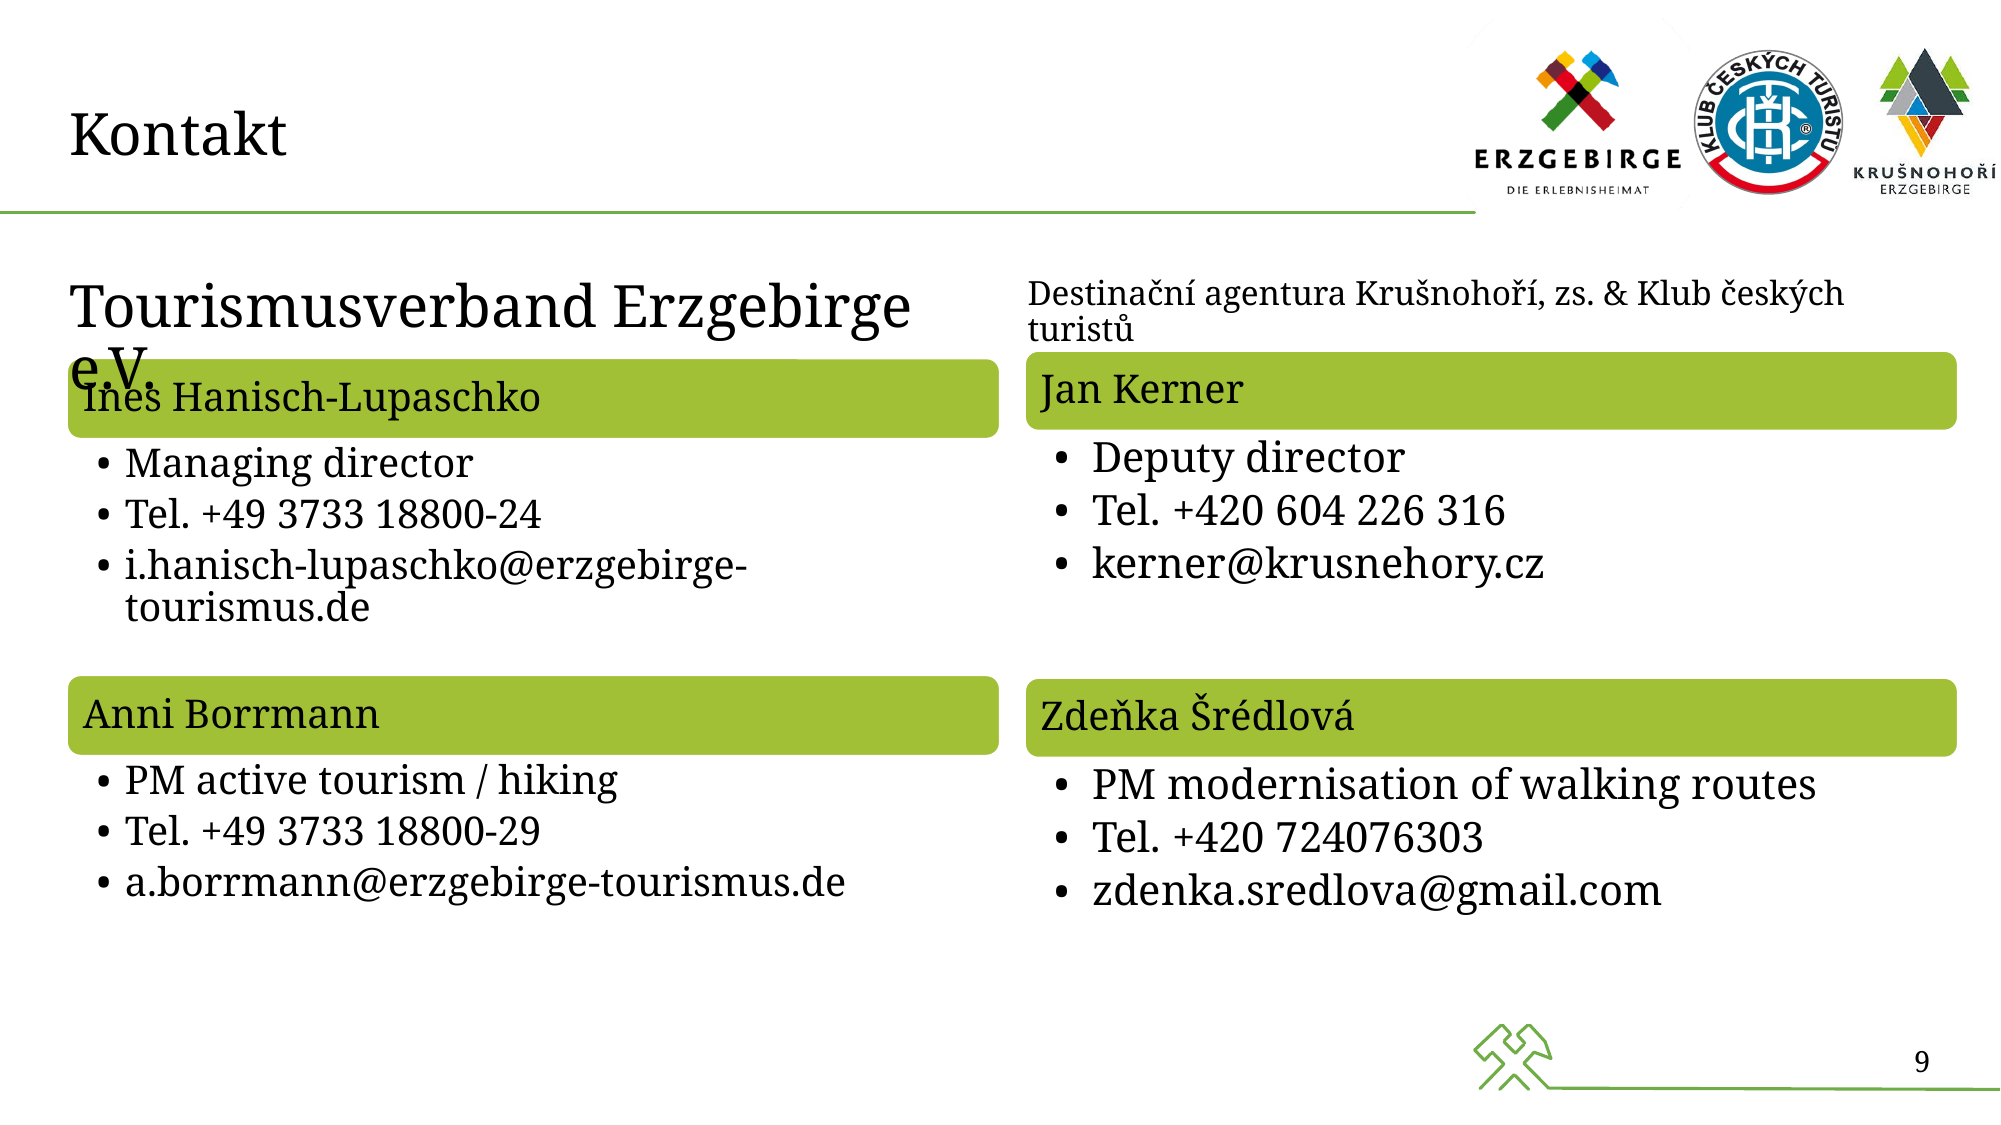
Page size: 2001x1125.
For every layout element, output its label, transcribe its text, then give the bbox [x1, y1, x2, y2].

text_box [1024, 350, 1959, 1024]
title Kontakt [54, 59, 1475, 213]
picture [1696, 52, 1841, 193]
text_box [66, 357, 1001, 1016]
text_box Destinační agentura Krušnohoří, zs. & Klub českých turistů [1012, 269, 1958, 1086]
list Tourismusverband Erzgebirge e.V. [54, 269, 1000, 1031]
picture [1850, 30, 1999, 211]
picture [1467, 18, 1690, 210]
